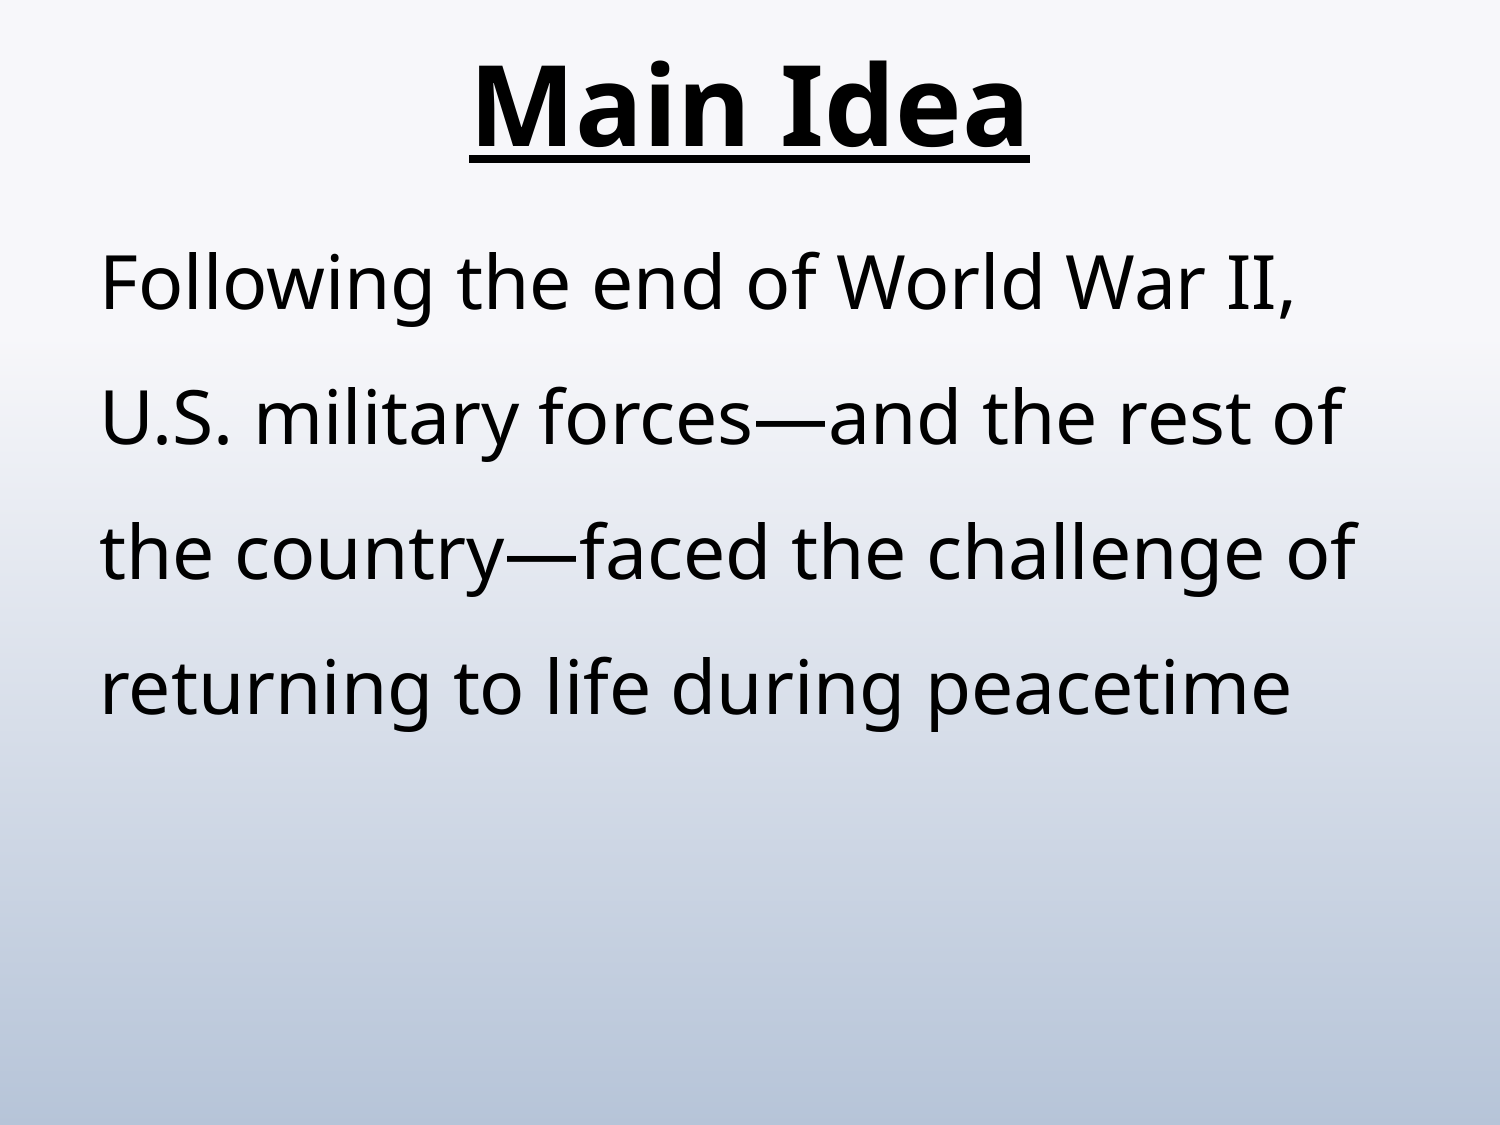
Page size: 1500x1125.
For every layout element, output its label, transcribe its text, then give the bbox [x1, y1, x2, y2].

list Following the end of World War II, U.S. military forces—and the rest of the country—faced the challenge of returning to life during peacetime [28, 182, 1455, 1125]
title Main Idea [150, 39, 1350, 182]
